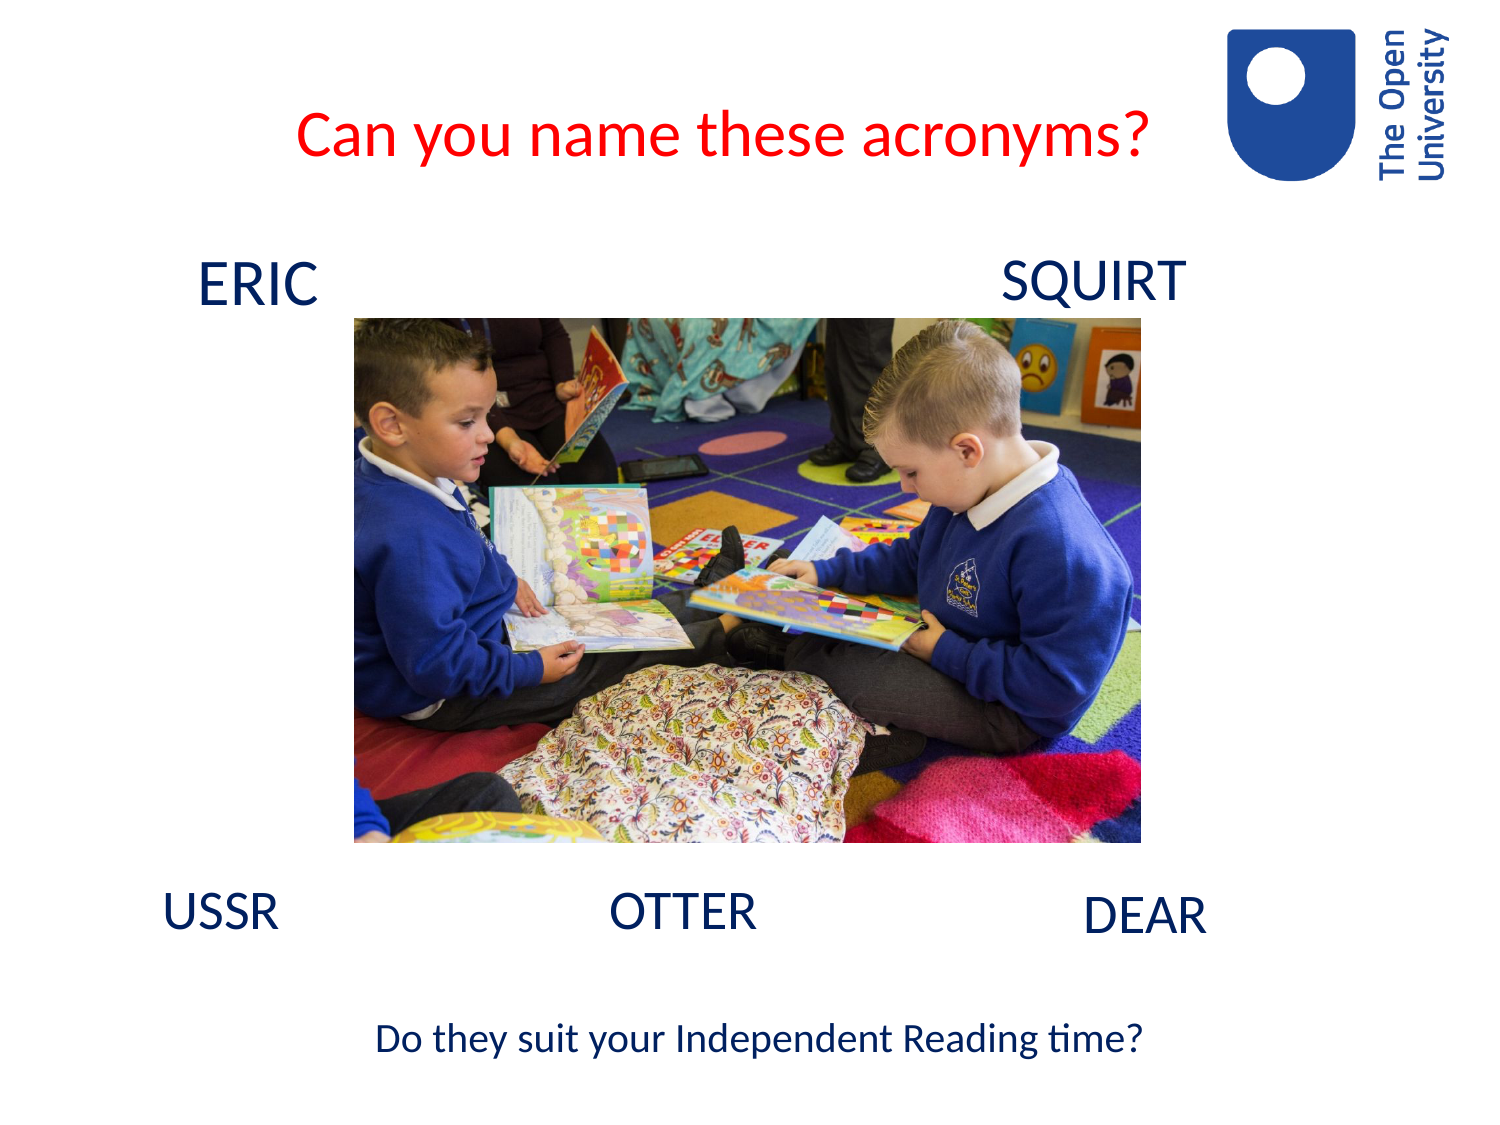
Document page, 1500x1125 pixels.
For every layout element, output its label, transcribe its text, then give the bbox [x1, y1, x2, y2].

text_box Do they suit your Independent Reading time? [1069, 1003, 1160, 1069]
list SQUIRT [986, 231, 1383, 532]
text_box ERIC [182, 231, 658, 557]
picture [1222, 23, 1454, 237]
text_box DEAR [1069, 870, 1500, 1125]
text_box Do they suit your Independent Reading time? [360, 1003, 594, 1069]
text_box OTTER [594, 865, 1069, 1125]
picture [354, 318, 1141, 843]
title Can you name these acronyms? [64, 71, 1217, 189]
text_box USSR [147, 865, 594, 1125]
